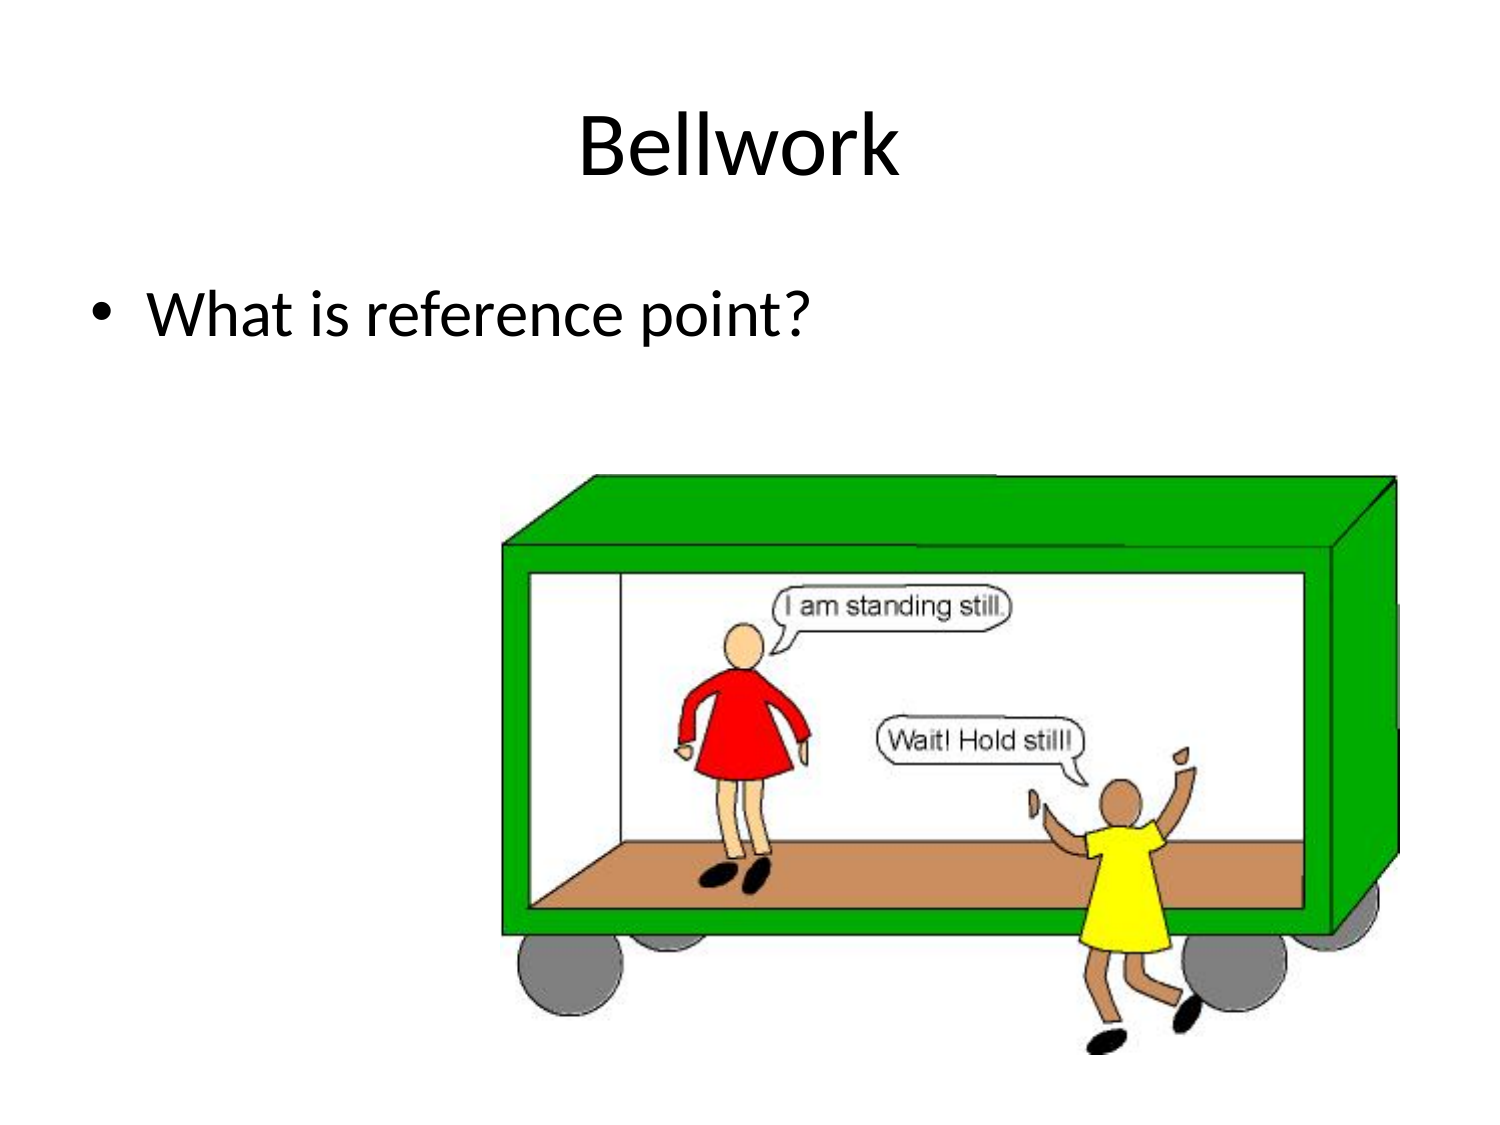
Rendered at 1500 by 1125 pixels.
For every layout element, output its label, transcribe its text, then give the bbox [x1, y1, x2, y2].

list What is reference point? [75, 262, 1425, 1005]
title Bellwork [75, 45, 1425, 233]
picture [499, 474, 1401, 1055]
